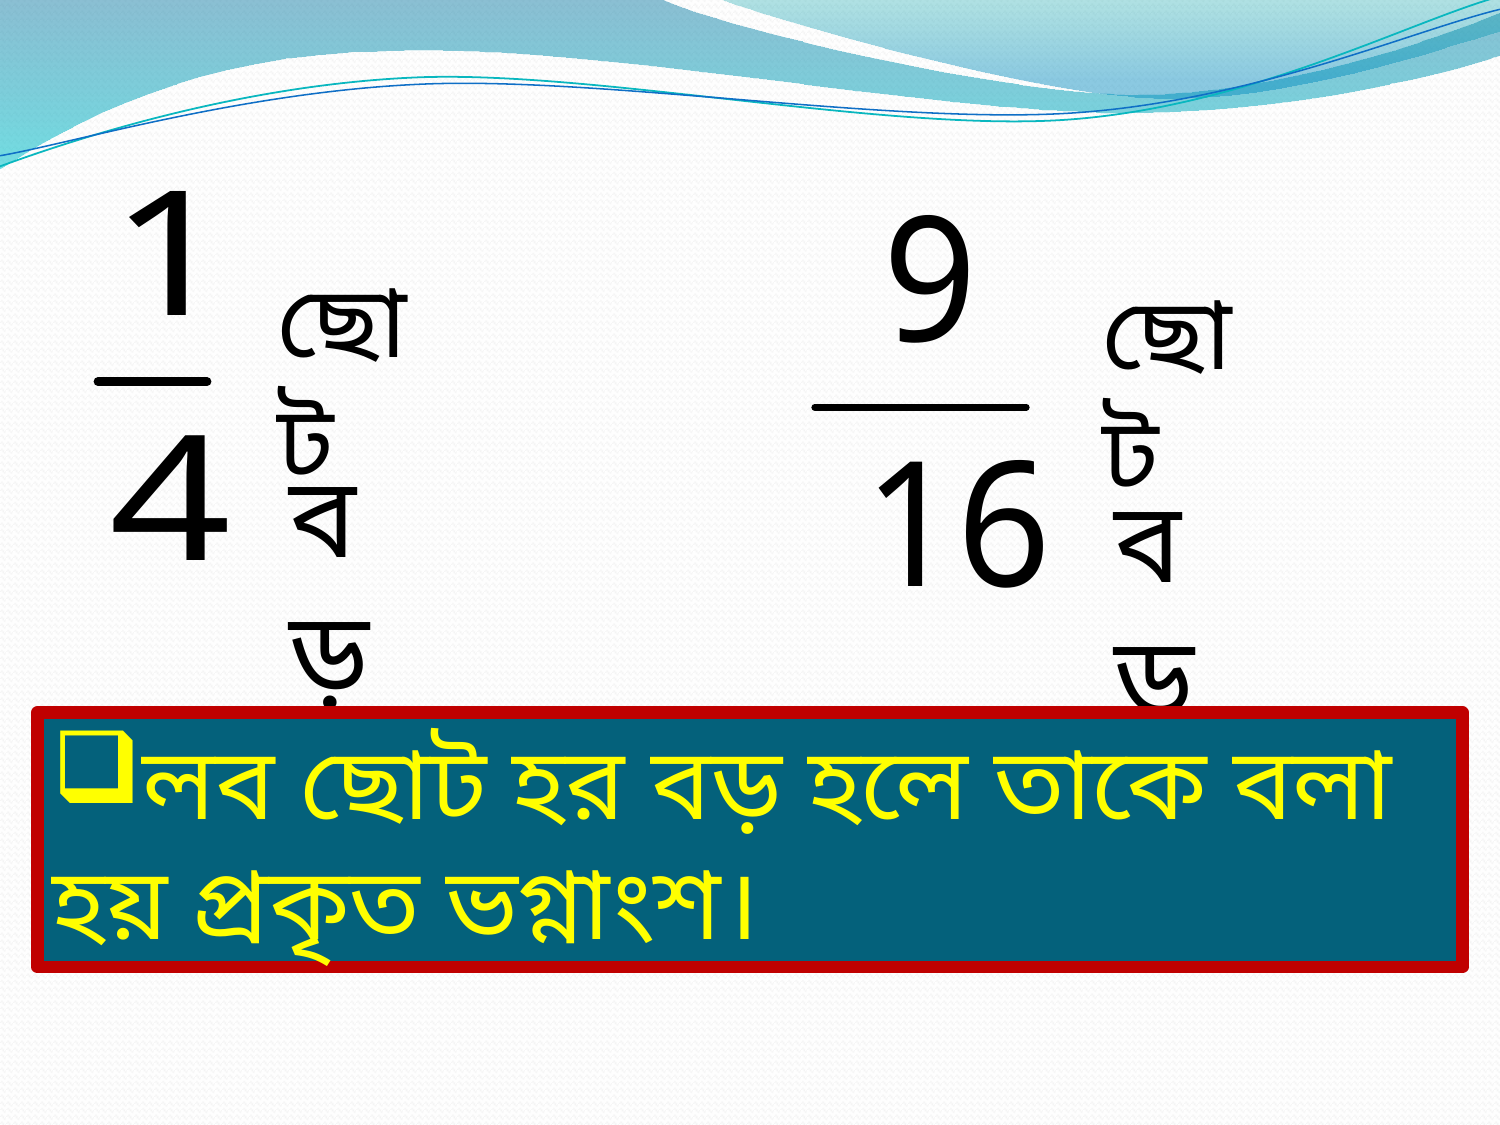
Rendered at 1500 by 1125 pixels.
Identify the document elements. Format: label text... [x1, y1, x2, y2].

text_box বড় [274, 437, 438, 712]
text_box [787, 174, 1061, 626]
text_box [62, 149, 259, 599]
text_box লব ছোট হর বড় হলে তাকে বলা হয় প্রকৃত ভগ্নাংশ। [37, 712, 1463, 968]
text_box ছোট [1087, 262, 1275, 518]
text_box বড় [1099, 462, 1250, 712]
text_box ছোট [264, 249, 438, 505]
